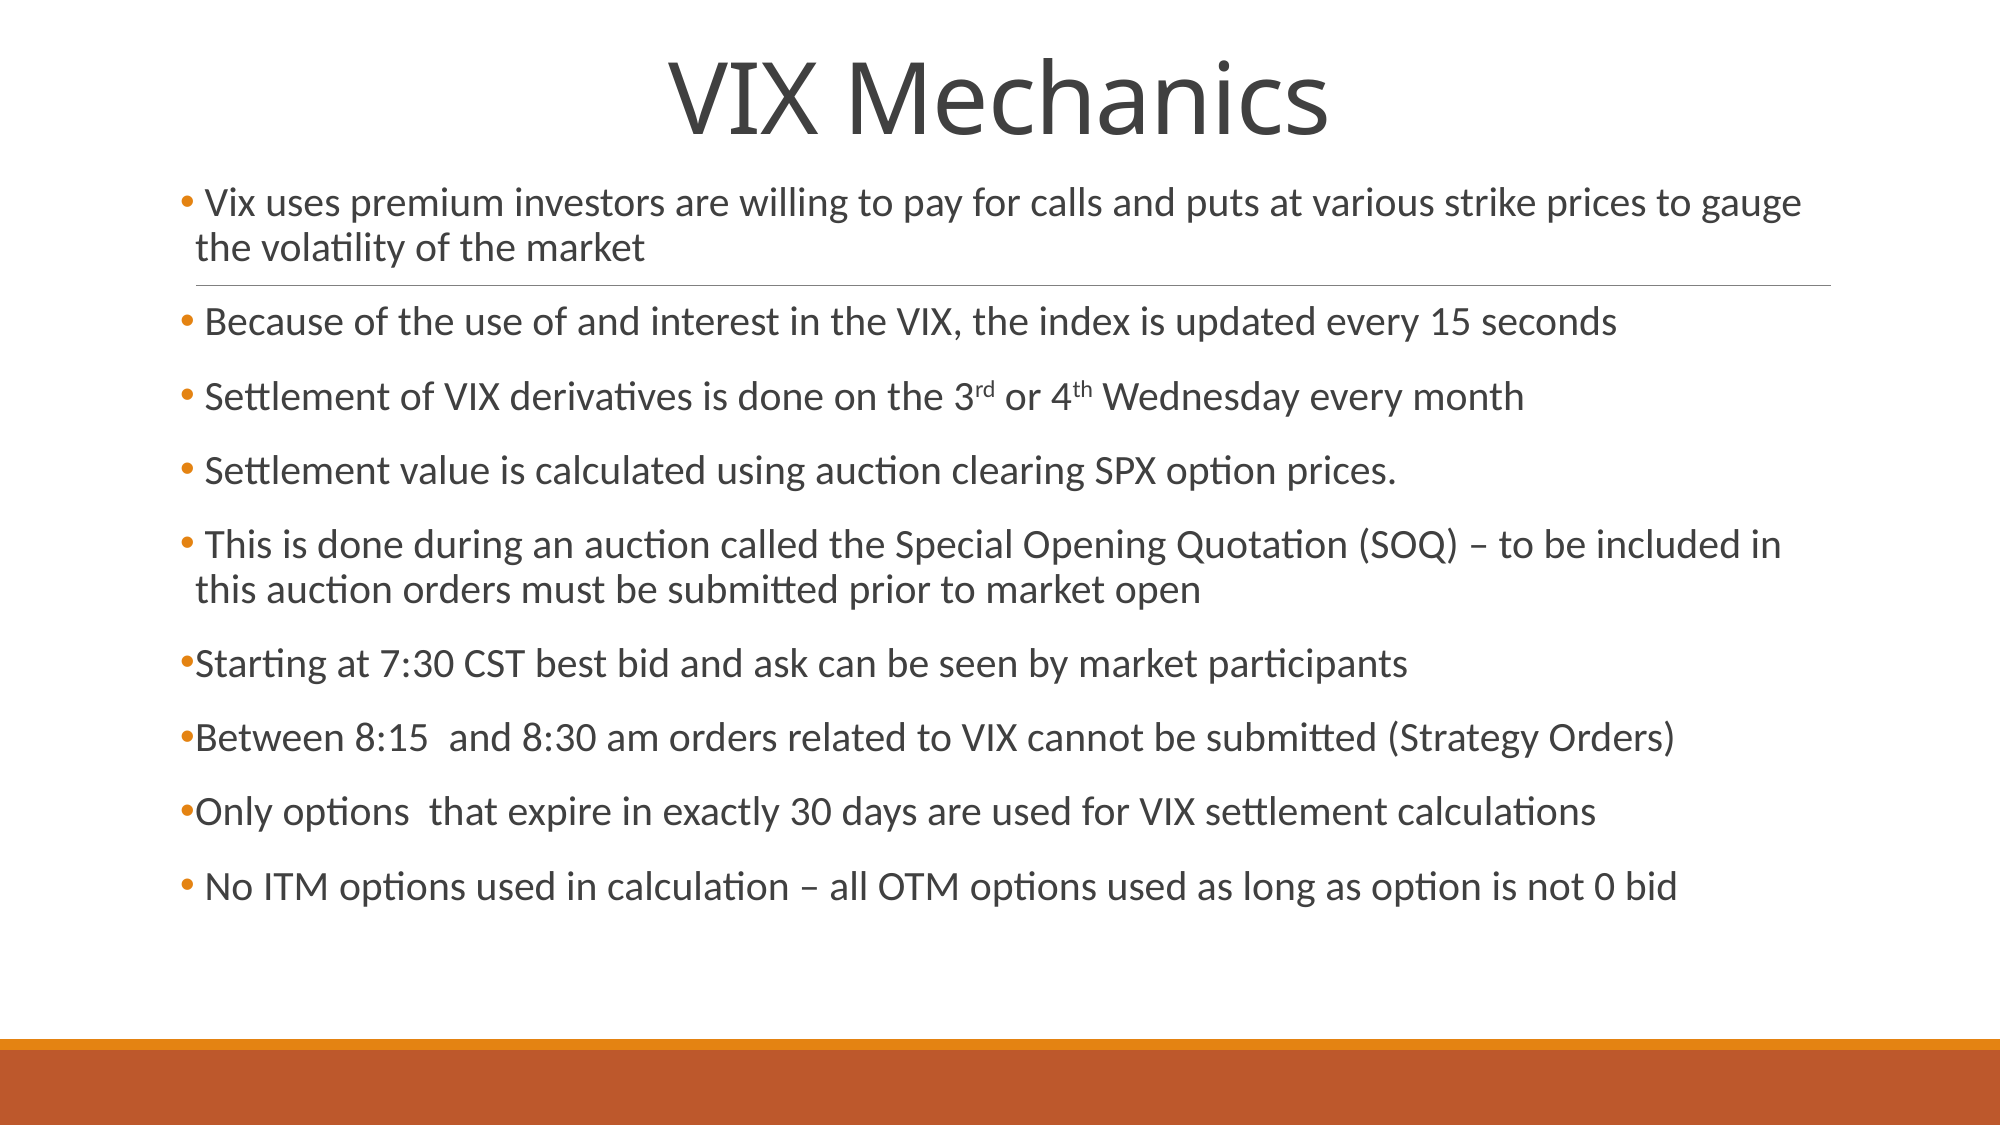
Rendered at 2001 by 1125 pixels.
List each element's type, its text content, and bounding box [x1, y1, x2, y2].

title VIX Mechanics [174, 39, 1825, 163]
list Vix uses premium investors are willing to pay for calls and puts at various strike prices to gauge the volatility of the market Because of the use of and interest in the VIX, the index is updated every 15 seconds Settlement of VIX derivatives is done on the 3rd or 4th Wednesday every month Settlement value is calculated using auction clearing SPX option prices. This is done during an auction called the Special Opening Quotation (SOQ) – to be included in this auction orders must be submitted prior to market open Starting at 7:30 CST best bid and ask can be seen by market participants Between 8:15 and 8:30 am orders related to VIX cannot be submitted (Strategy Orders) Only options that expire in exactly 30 days are used for VIX settlement calculations No ITM options used in calculation – all OTM options used as long as option is not 0 bid [180, 173, 1830, 928]
